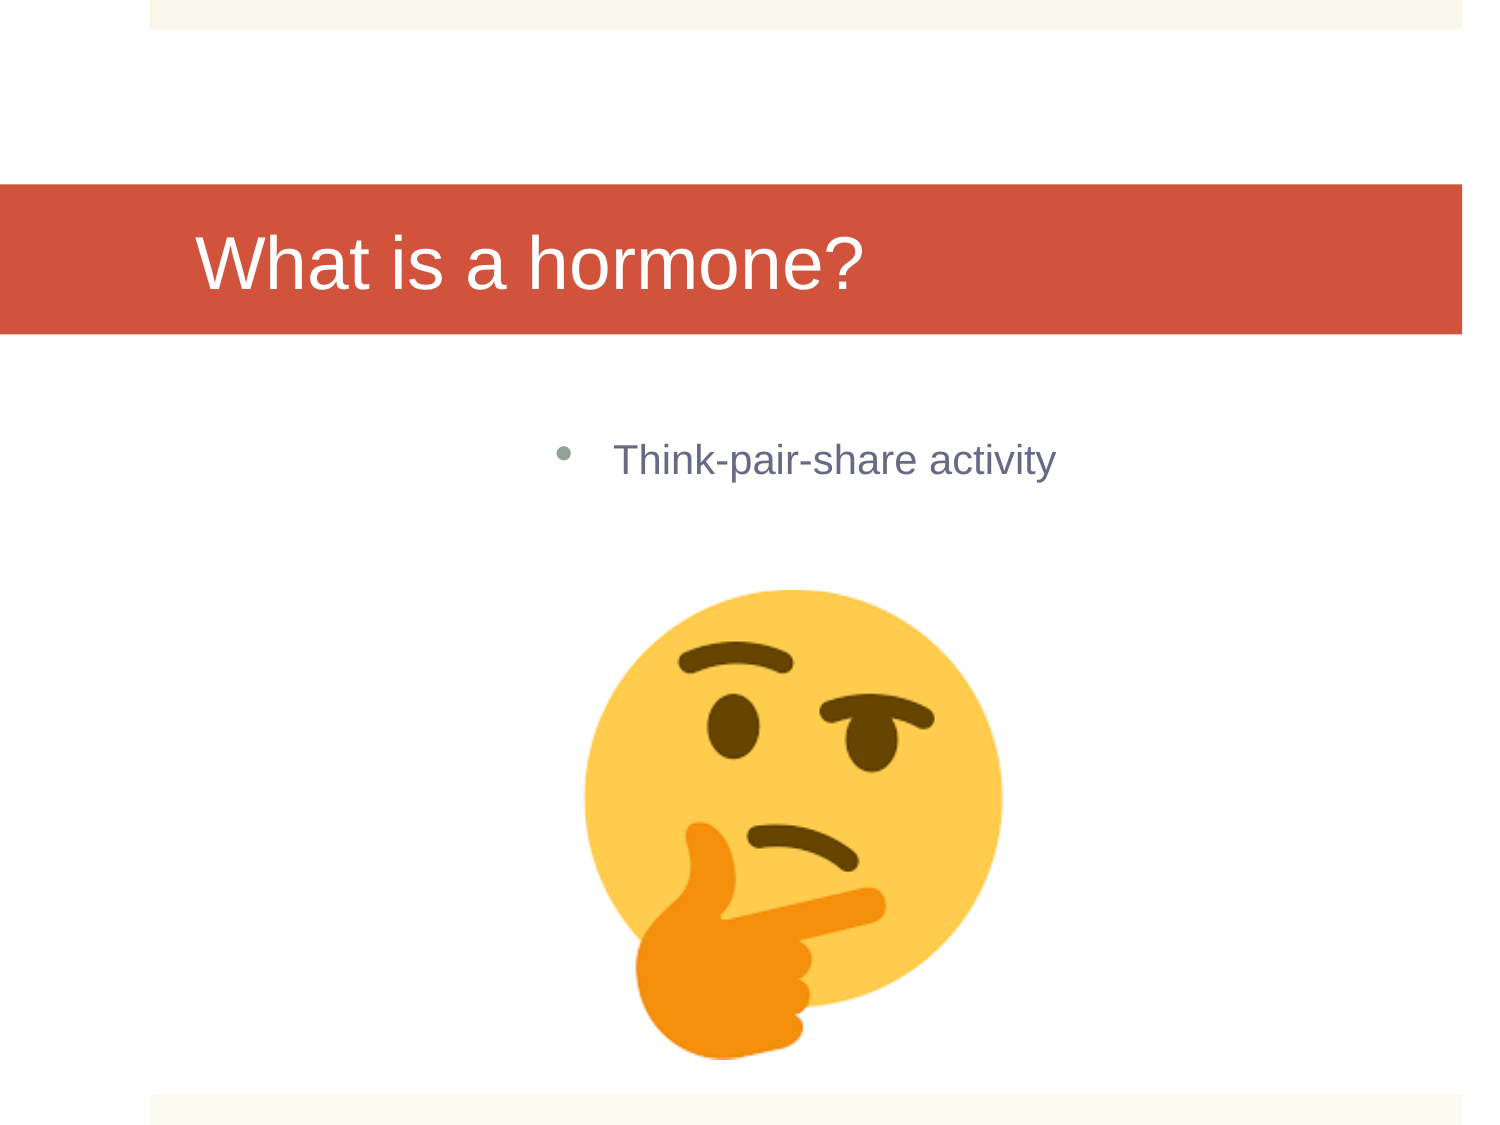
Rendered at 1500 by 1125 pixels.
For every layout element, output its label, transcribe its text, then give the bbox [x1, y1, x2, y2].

title What is a hormone? [0, 184, 1463, 335]
picture [558, 590, 1029, 1061]
list Think-pair-share activity [182, 425, 1432, 1028]
